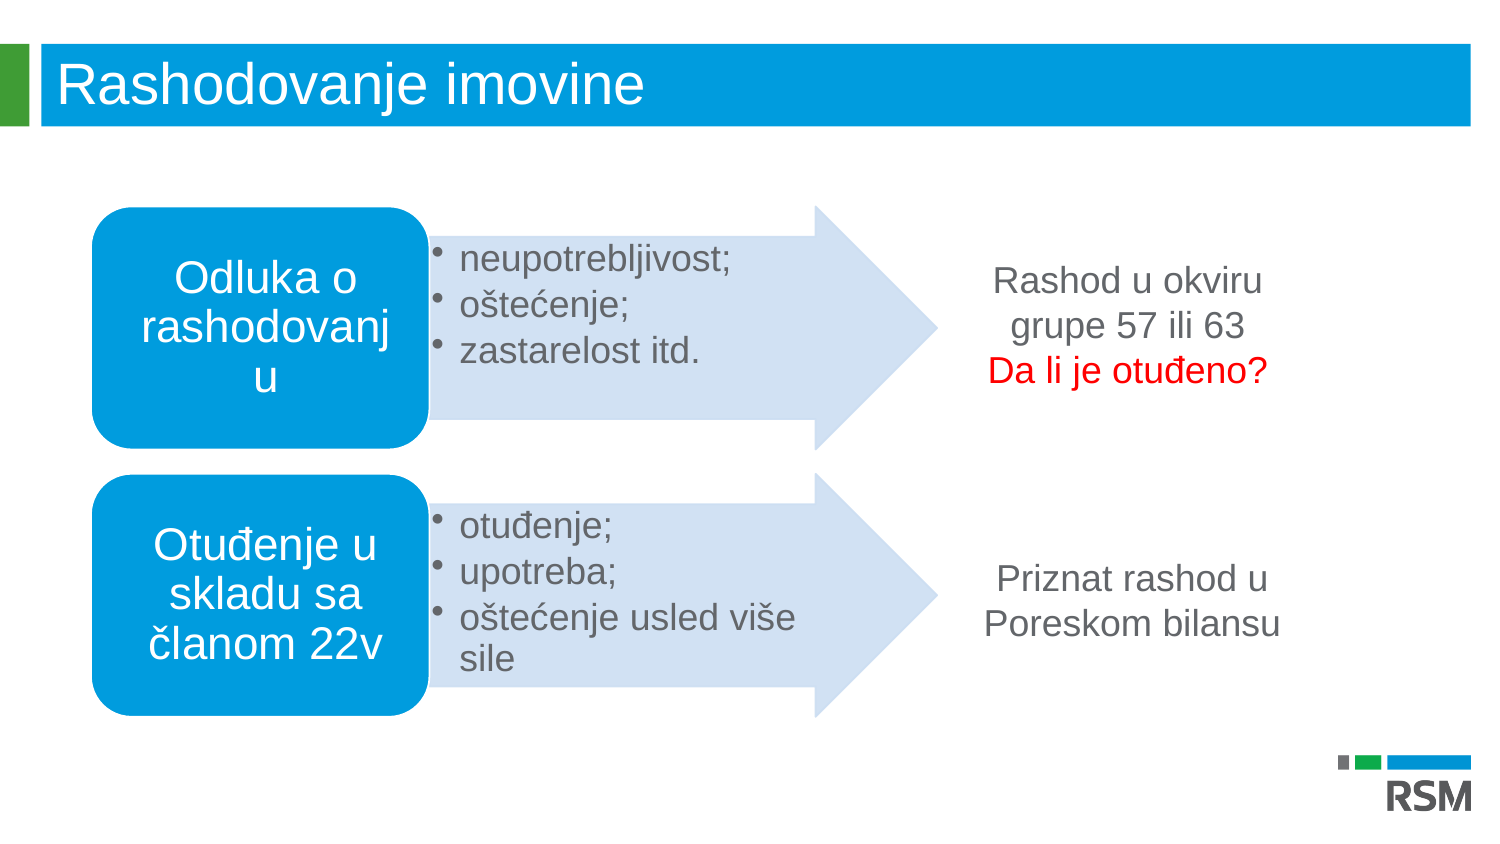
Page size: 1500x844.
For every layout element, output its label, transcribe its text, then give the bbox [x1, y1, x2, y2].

text_box Priznat rashod u Poreskom bilansu [964, 546, 1301, 652]
list Rashodovanje imovine [41, 58, 1459, 103]
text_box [90, 206, 938, 718]
picture [1338, 755, 1471, 812]
picture [382, 103, 391, 115]
text_box Rashod u okviru grupe 57 ili 63 Da li je otuđeno? [955, 249, 1301, 399]
